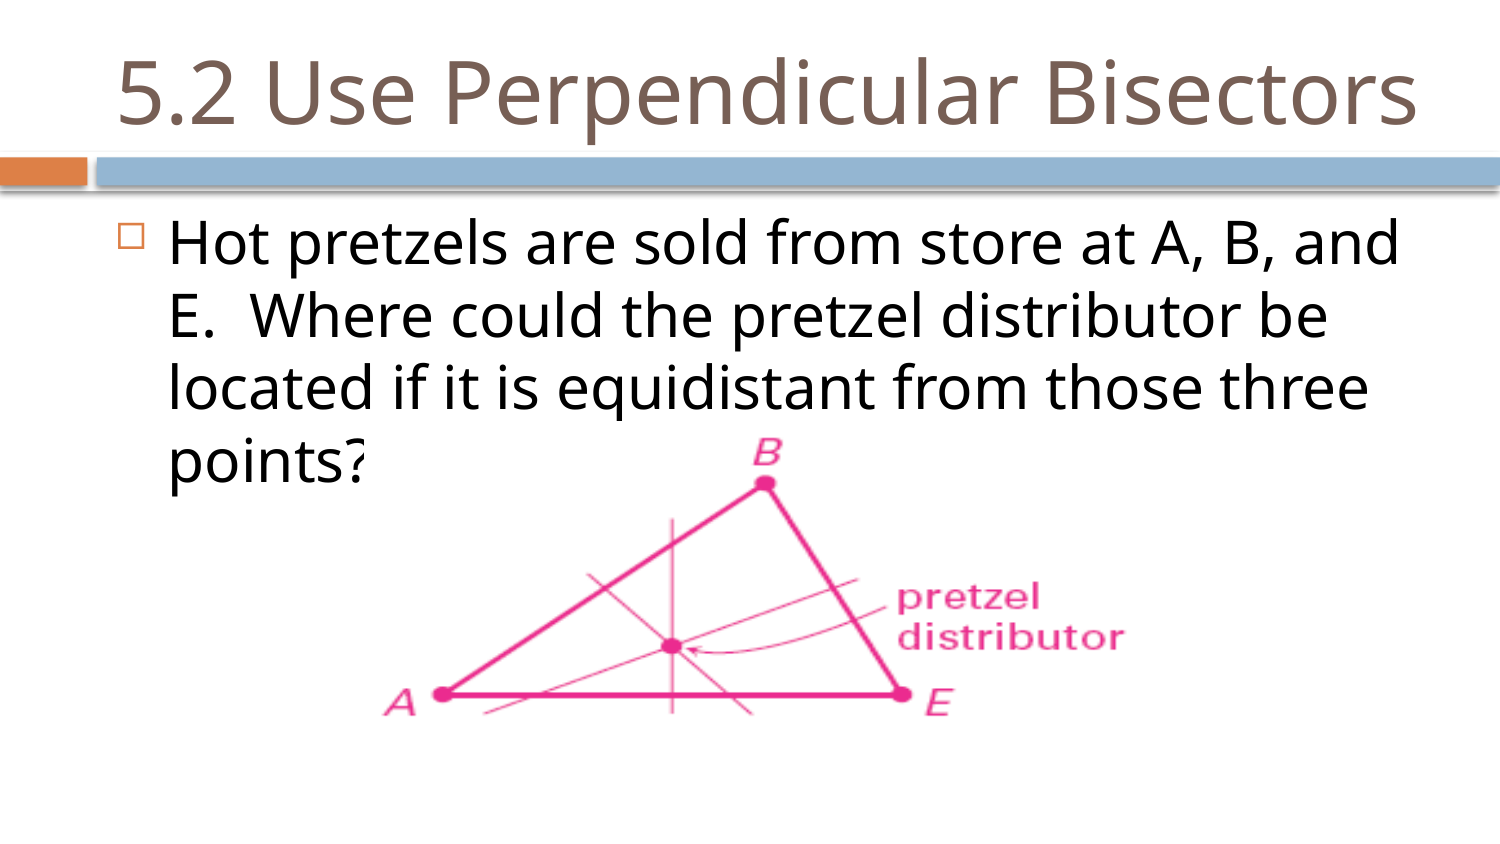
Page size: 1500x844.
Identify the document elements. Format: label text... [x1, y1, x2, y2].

picture [364, 421, 1163, 751]
list Hot pretzels are sold from store at A, B, and E. Where could the pretzel distributor be located if it is equidistant from those three points? [100, 196, 1438, 750]
title 5.2 Use Perpendicular Bisectors [100, 28, 1438, 150]
